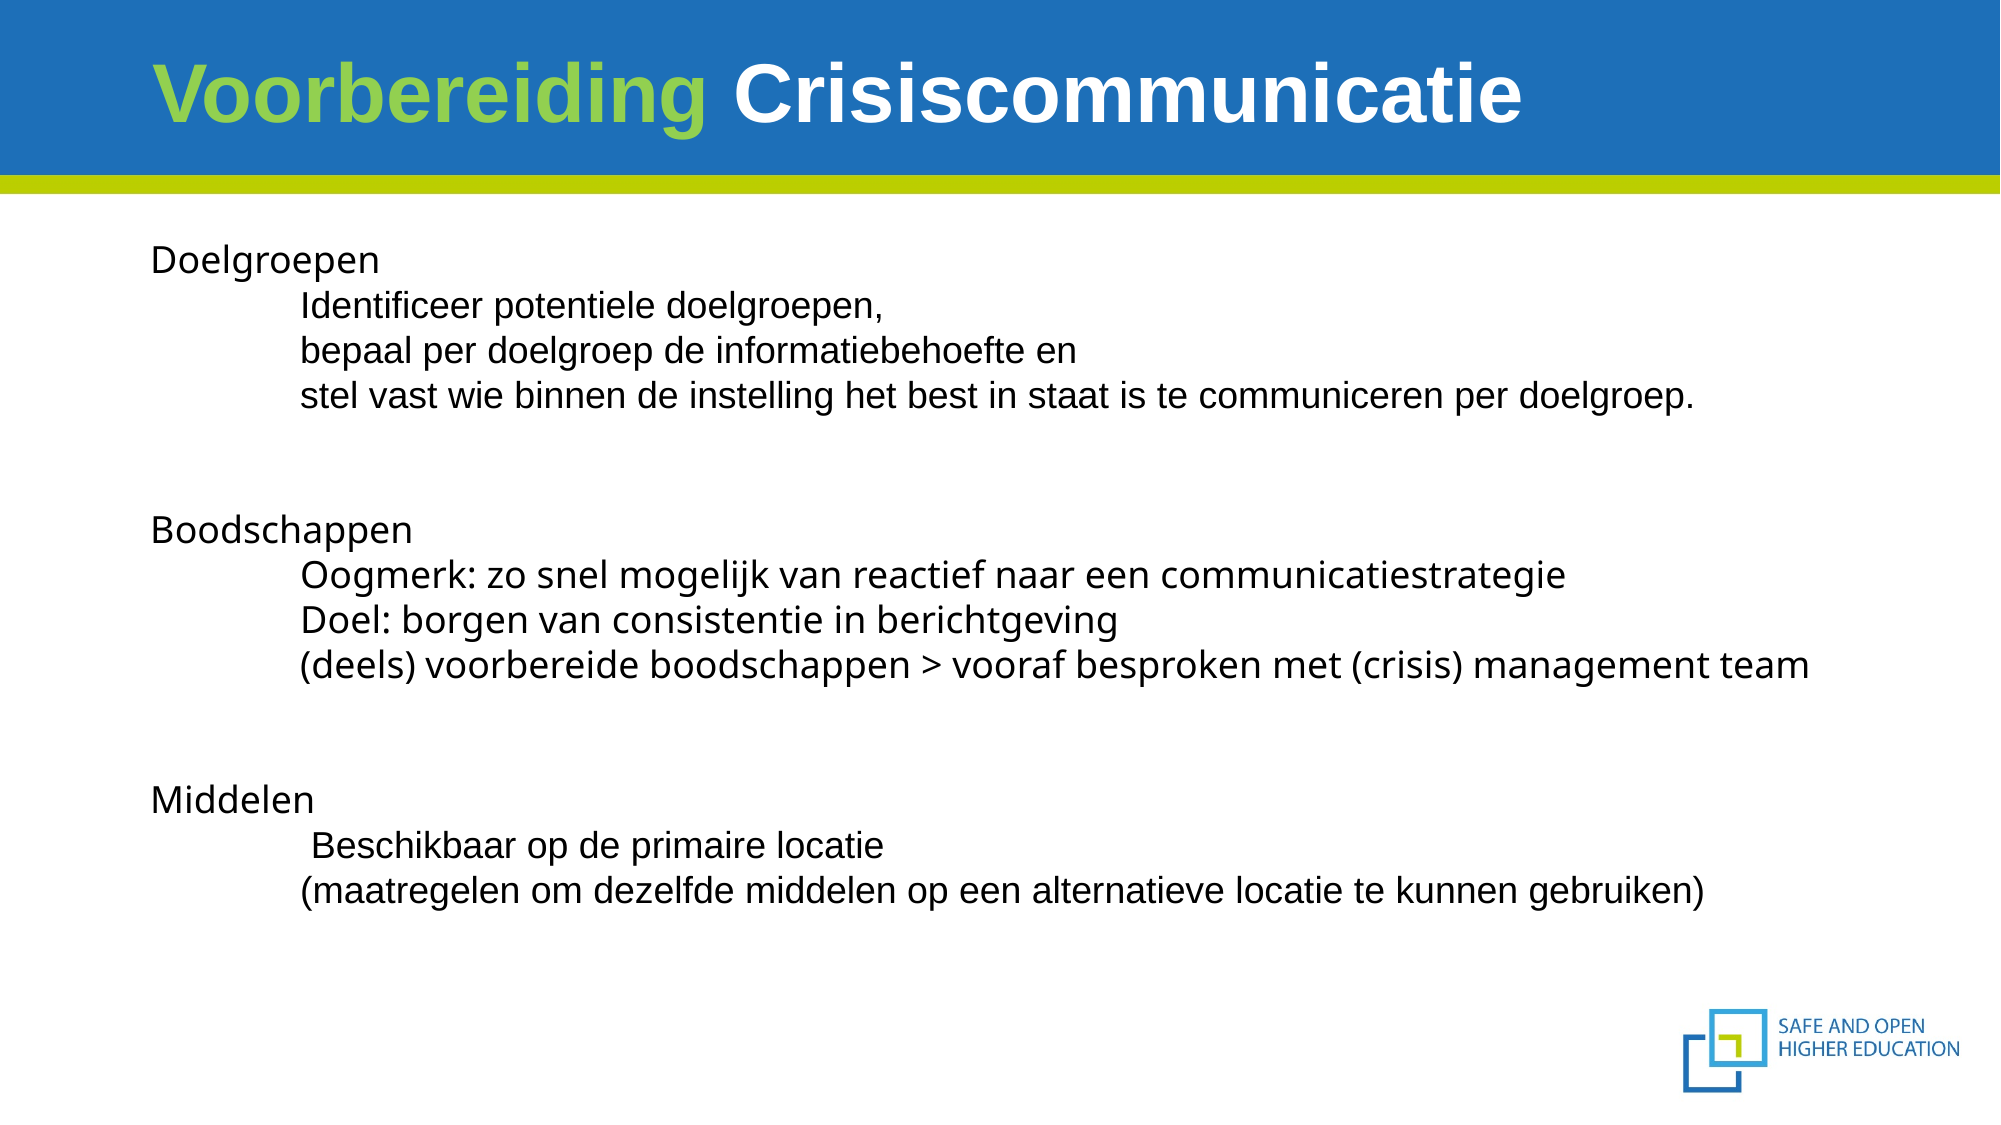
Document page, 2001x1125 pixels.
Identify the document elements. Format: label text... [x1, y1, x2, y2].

picture [0, 0, 2000, 1125]
text_box Doelgroepen Identificeer potentiele doelgroepen, bepaal per doelgroep de informatiebehoefte en stel vast wie binnen de instelling het best in staat is te communiceren per doelgroep. Boodschappen Oogmerk: zo snel mogelijk van reactief naar een communicatiestrategie Doel: borgen van consistentie in berichtgeving (deels) voorbereide boodschappen > vooraf besproken met (crisis) management team Middelen Beschikbaar op de primaire locatie (maatregelen om dezelfde middelen op een alternatieve locatie te kunnen gebruiken) [135, 228, 1862, 964]
title Voorbereiding Crisiscommunicatie [137, 11, 1863, 181]
